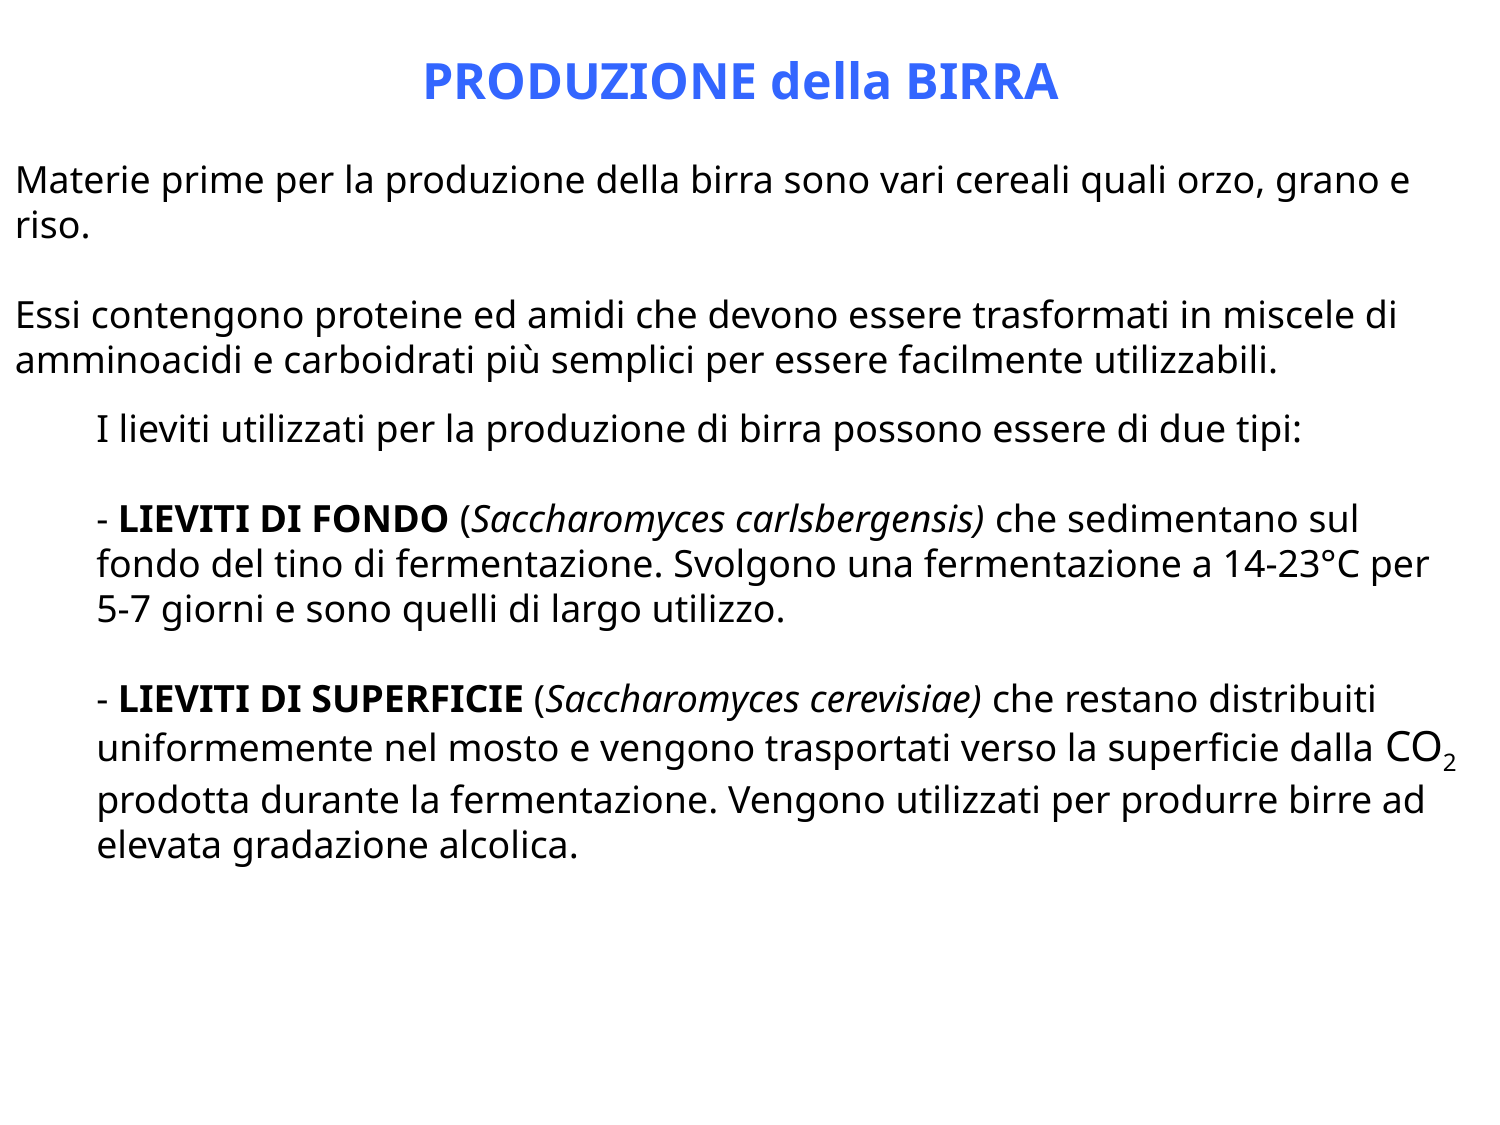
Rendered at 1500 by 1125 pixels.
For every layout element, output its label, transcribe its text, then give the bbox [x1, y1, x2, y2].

text_box PRODUZIONE della BIRRA [407, 42, 1075, 118]
text_box Materie prime per la produzione della birra sono vari cereali quali orzo, grano e riso. Essi contengono proteine ed amidi che devono essere trasformati in miscele di amminoacidi e carboidrati più semplici per essere facilmente utilizzabili. [0, 148, 1500, 389]
text_box I lieviti utilizzati per la produzione di birra possono essere di due tipi: - LIEVITI DI FONDO (Saccharomyces carlsbergensis) che sedimentano sul fondo del tino di fermentazione. Svolgono una fermentazione a 14-23°C per 5-7 giorni e sono quelli di largo utilizzo. - LIEVITI DI SUPERFICIE (Saccharomyces cerevisiae) che restano distribuiti uniformemente nel mosto e vengono trasportati verso la superficie dalla CO2 prodotta durante la fermentazione. Vengono utilizzati per produrre birre ad elevata gradazione alcolica. [81, 397, 1478, 874]
